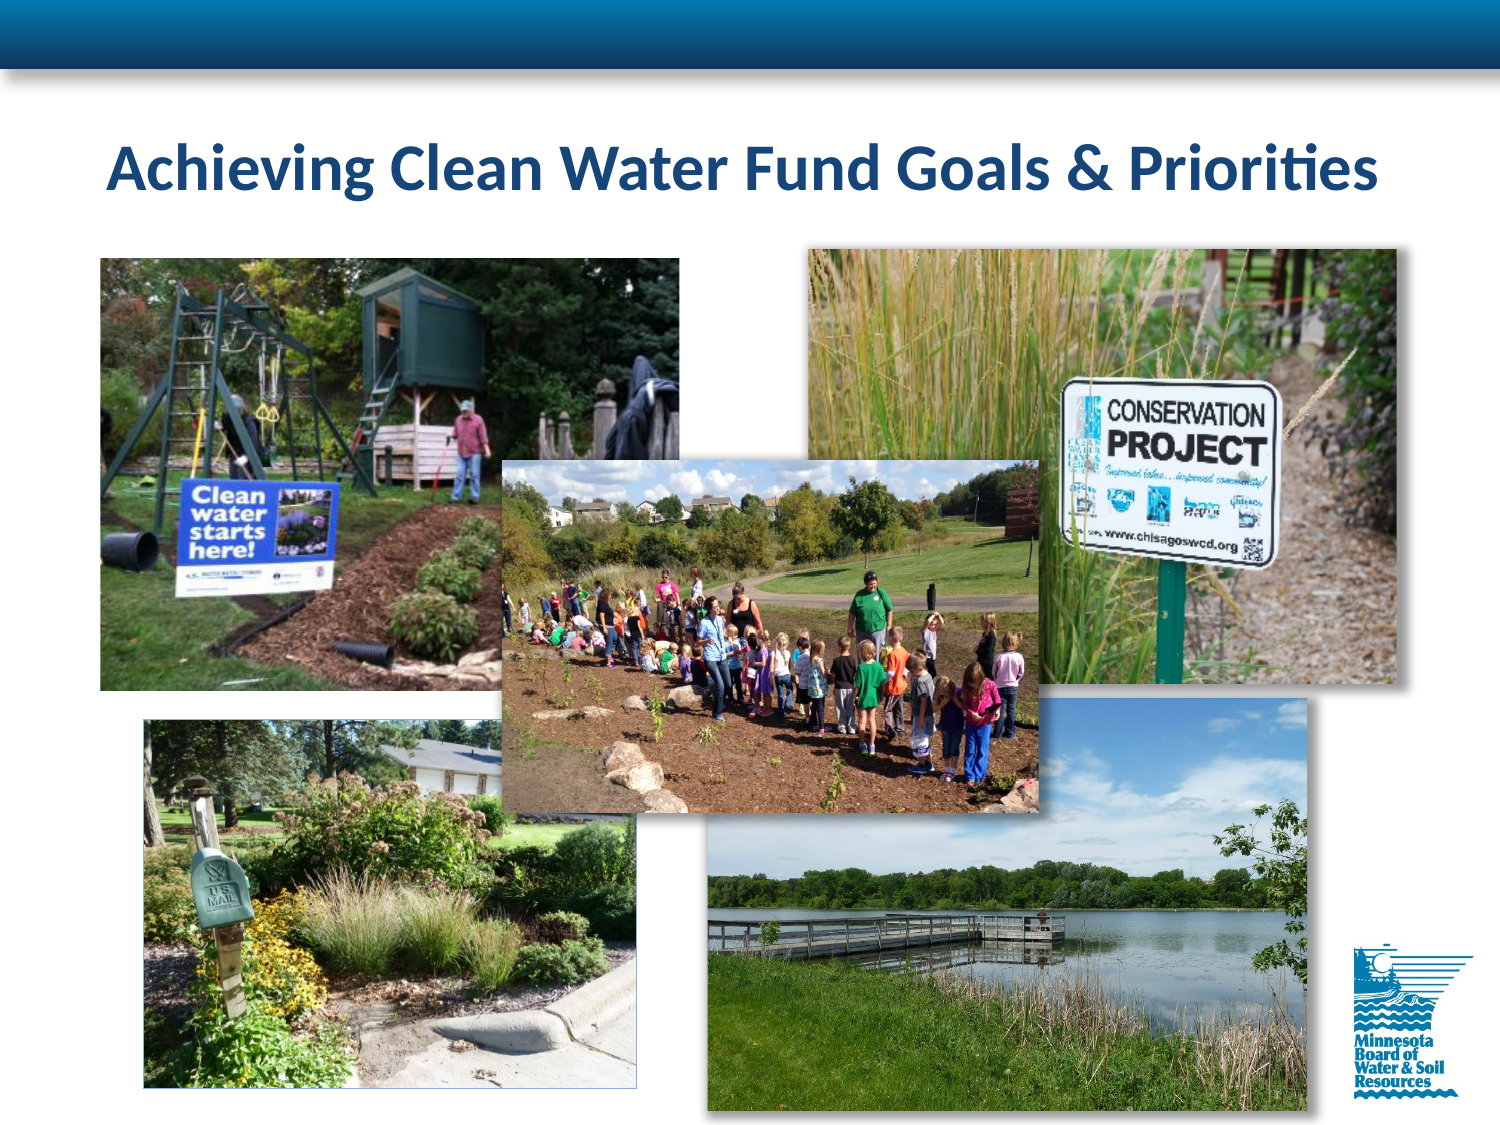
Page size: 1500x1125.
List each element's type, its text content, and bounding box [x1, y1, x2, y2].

text_box Achieving Clean Water Fund Goals & Priorities [34, 84, 1432, 243]
text_box [0, 0, 1500, 69]
picture [1328, 918, 1500, 1125]
picture [100, 249, 1397, 1111]
